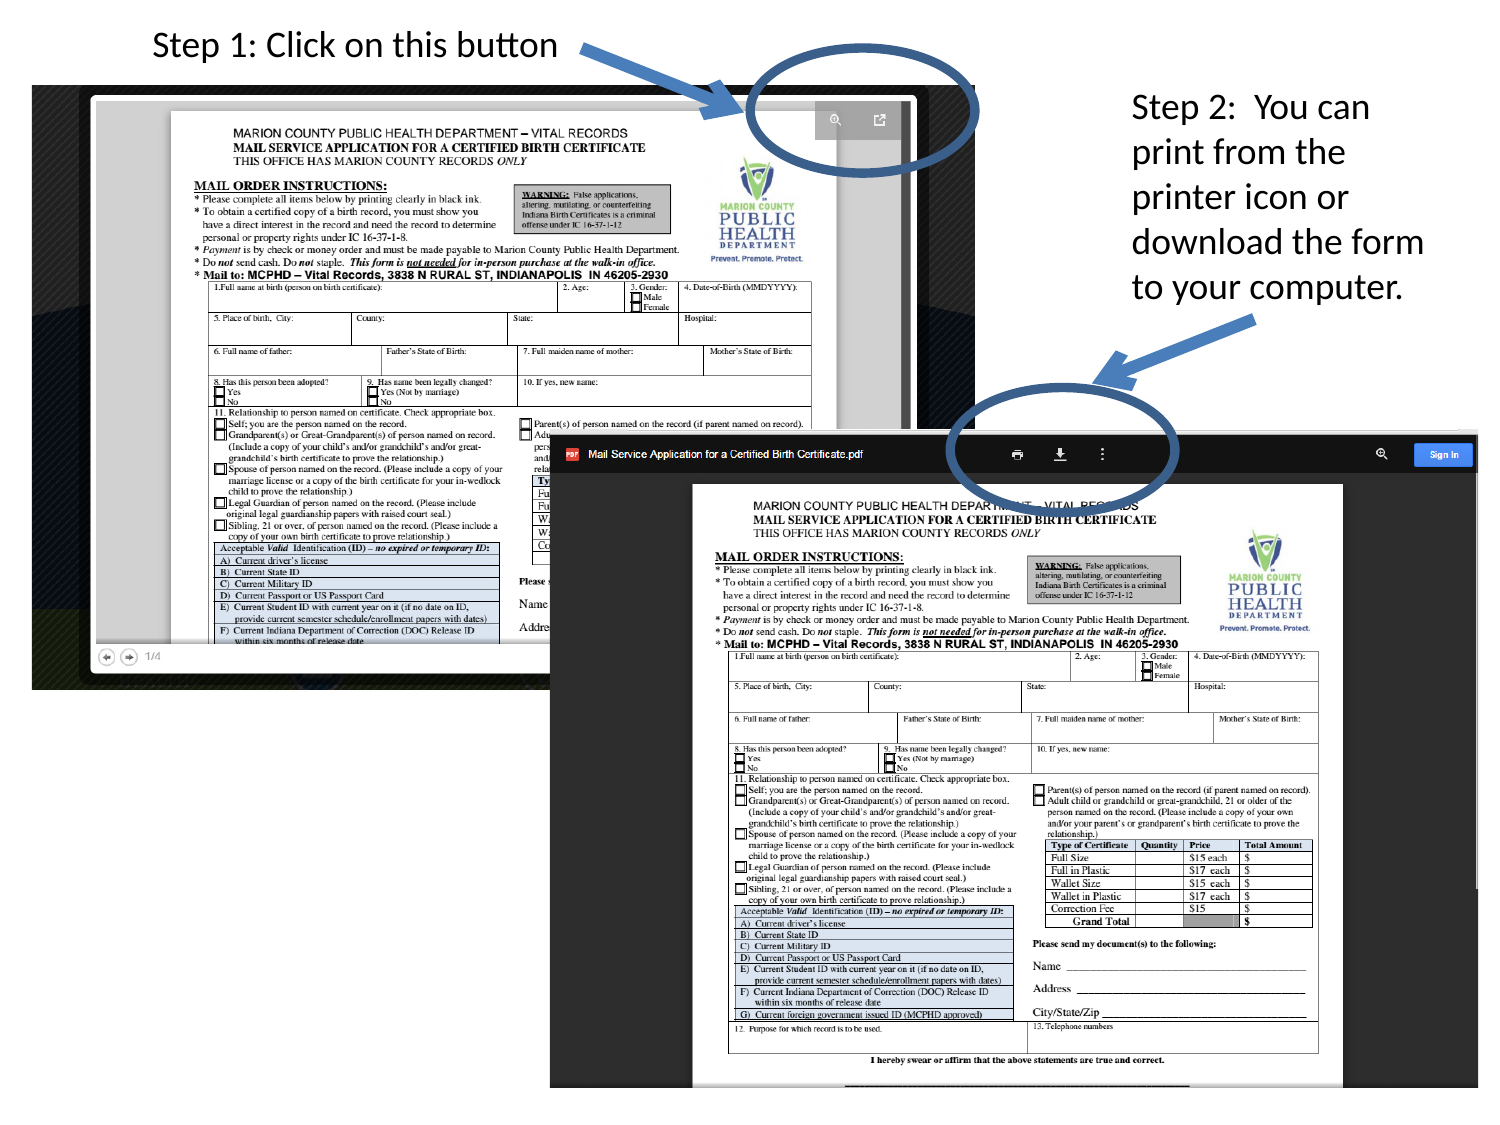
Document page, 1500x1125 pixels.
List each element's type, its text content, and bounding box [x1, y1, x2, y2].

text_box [1091, 318, 1255, 384]
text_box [581, 47, 745, 113]
text_box [758, 45, 967, 83]
text_box Step 2: You can print from the printer icon or download the form to your computer. [1116, 74, 1463, 315]
text_box [980, 385, 1171, 428]
picture [31, 85, 1479, 1088]
text_box Step 1: Click on this button [137, 12, 645, 73]
